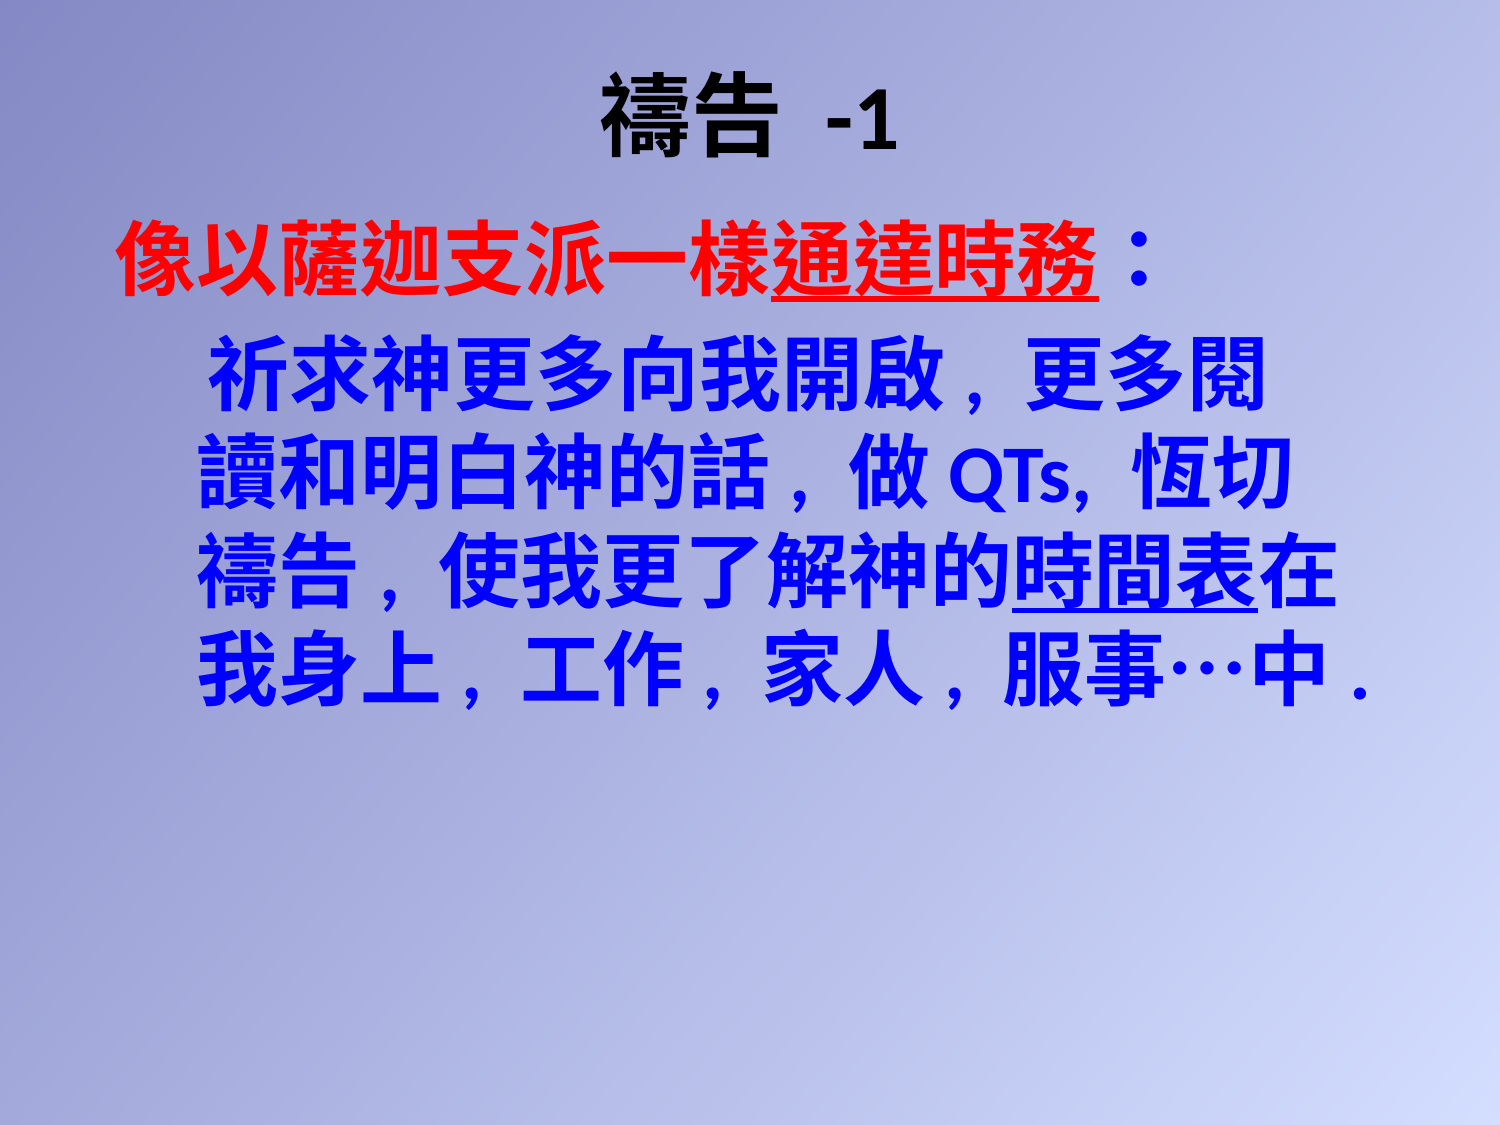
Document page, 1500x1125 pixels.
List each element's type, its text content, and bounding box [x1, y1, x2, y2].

title 禱告 -1 [112, 24, 1388, 200]
subtitle 像以薩迦支派一樣通達時務： 祈求神更多向我開啟, 更多閱讀和明白神的話, 做QTs, 恆切禱告, 使我更了解神的時間表在我身上, 工作, 家人, 服事…中. [99, 200, 1363, 1075]
